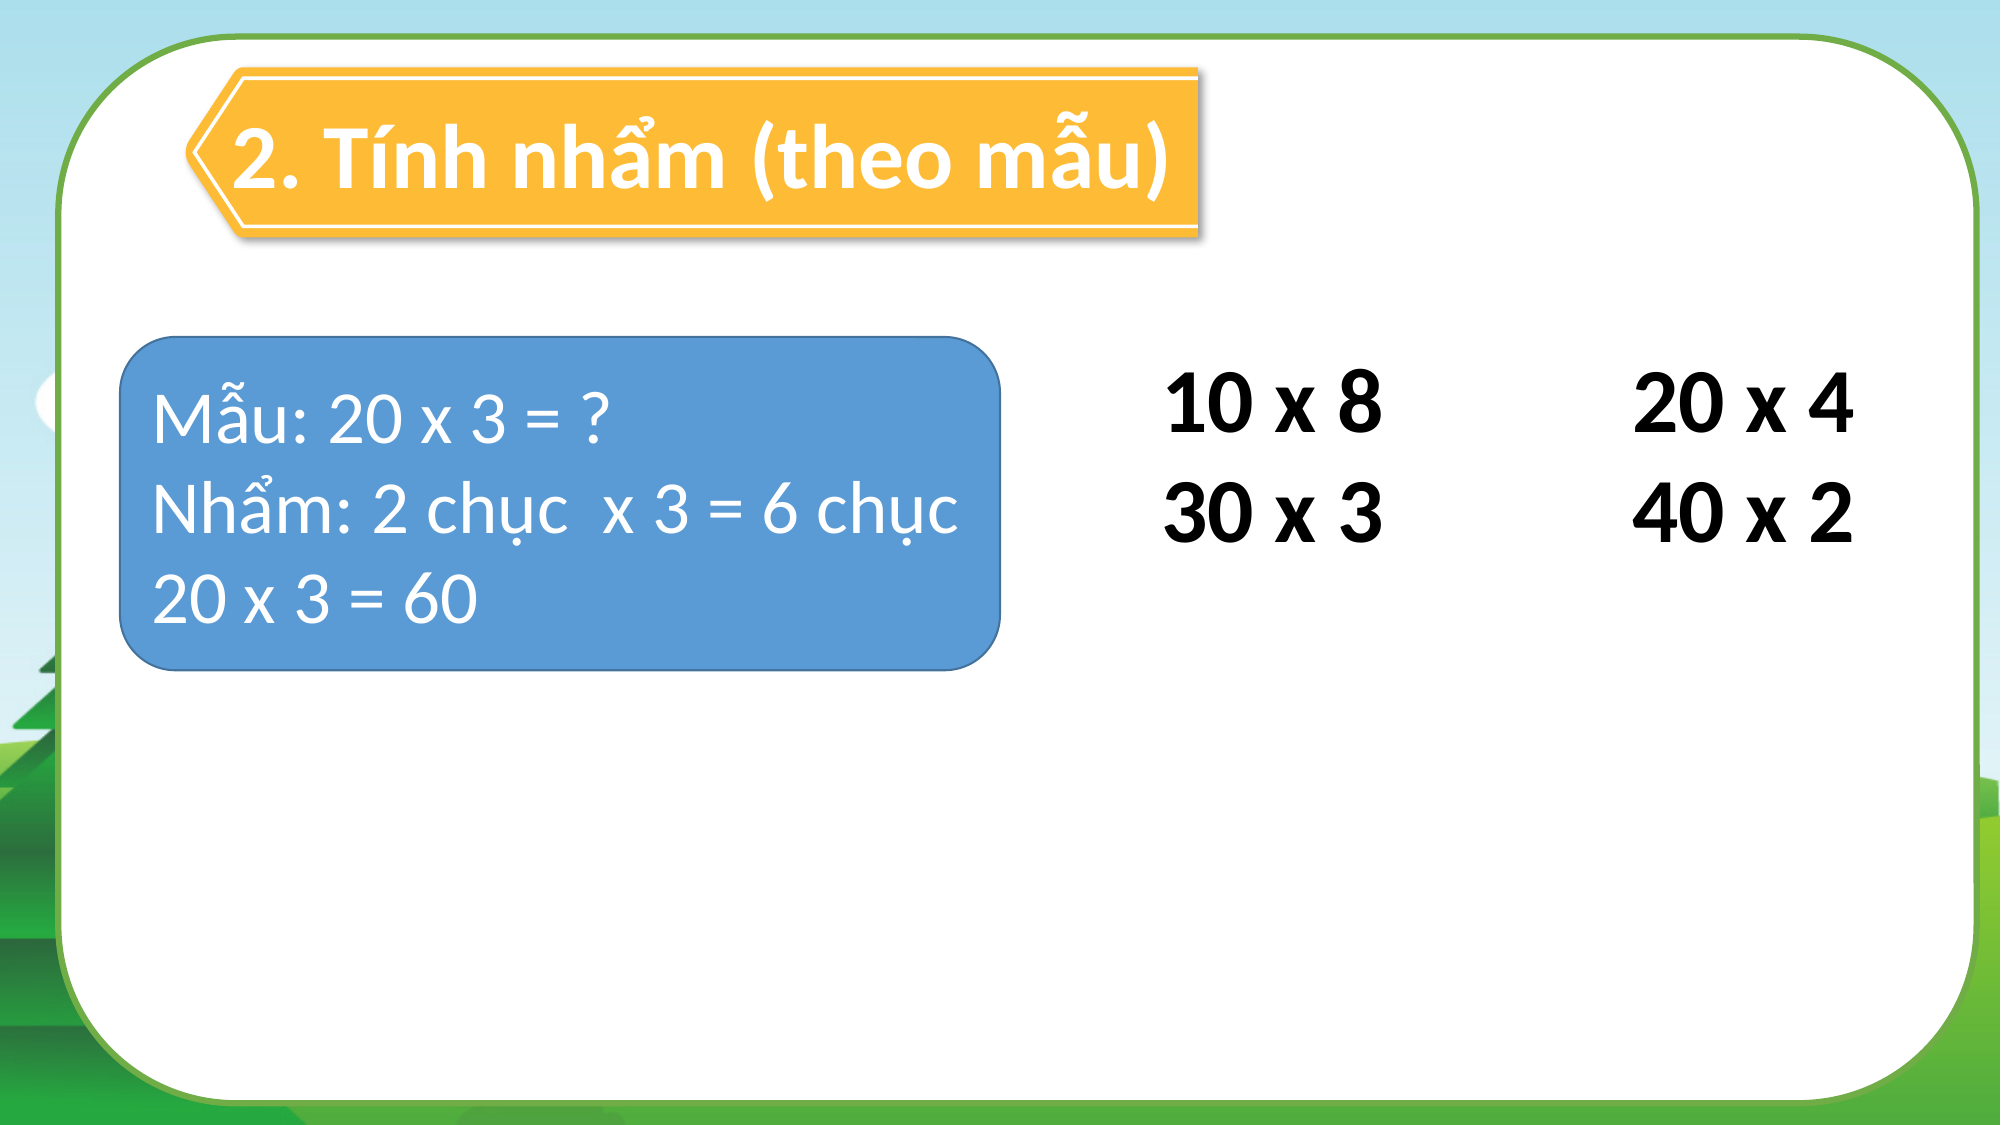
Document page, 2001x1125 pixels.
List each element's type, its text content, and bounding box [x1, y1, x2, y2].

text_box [185, 67, 1235, 238]
text_box Mẫu: 20 x 3 = ? Nhẩm: 2 chục x 3 = 6 chục 20 x 3 = 60 [118, 335, 1002, 672]
text_box 10 x 8 20 x 4 30 x 3 40 x 2 [1146, 333, 2000, 569]
text_box [57, 35, 1978, 1105]
